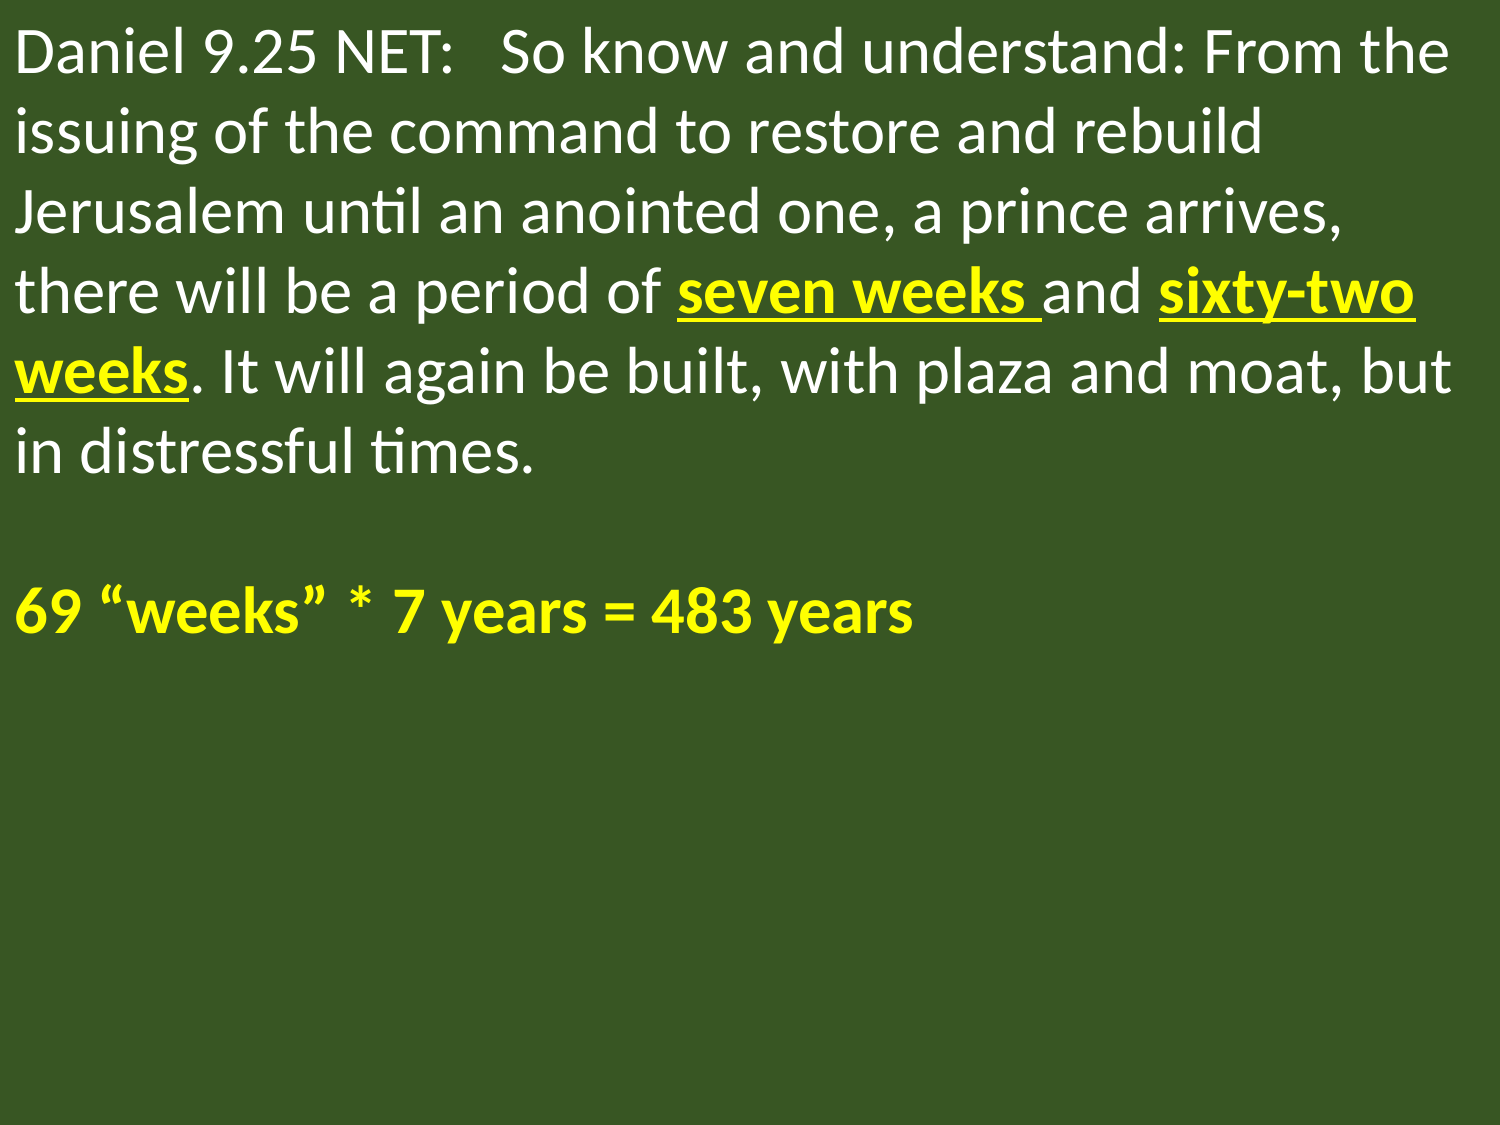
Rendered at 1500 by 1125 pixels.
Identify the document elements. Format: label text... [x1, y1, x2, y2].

text_box Daniel 9.25 NET: So know and understand: From the issuing of the command to restore and rebuild Jerusalem until an anointed one, a prince arrives, there will be a period of seven weeks and sixty-two weeks. It will again be built, with plaza and moat, but in distressful times. 69 “weeks” * 7 years = 483 years [0, 0, 1500, 655]
